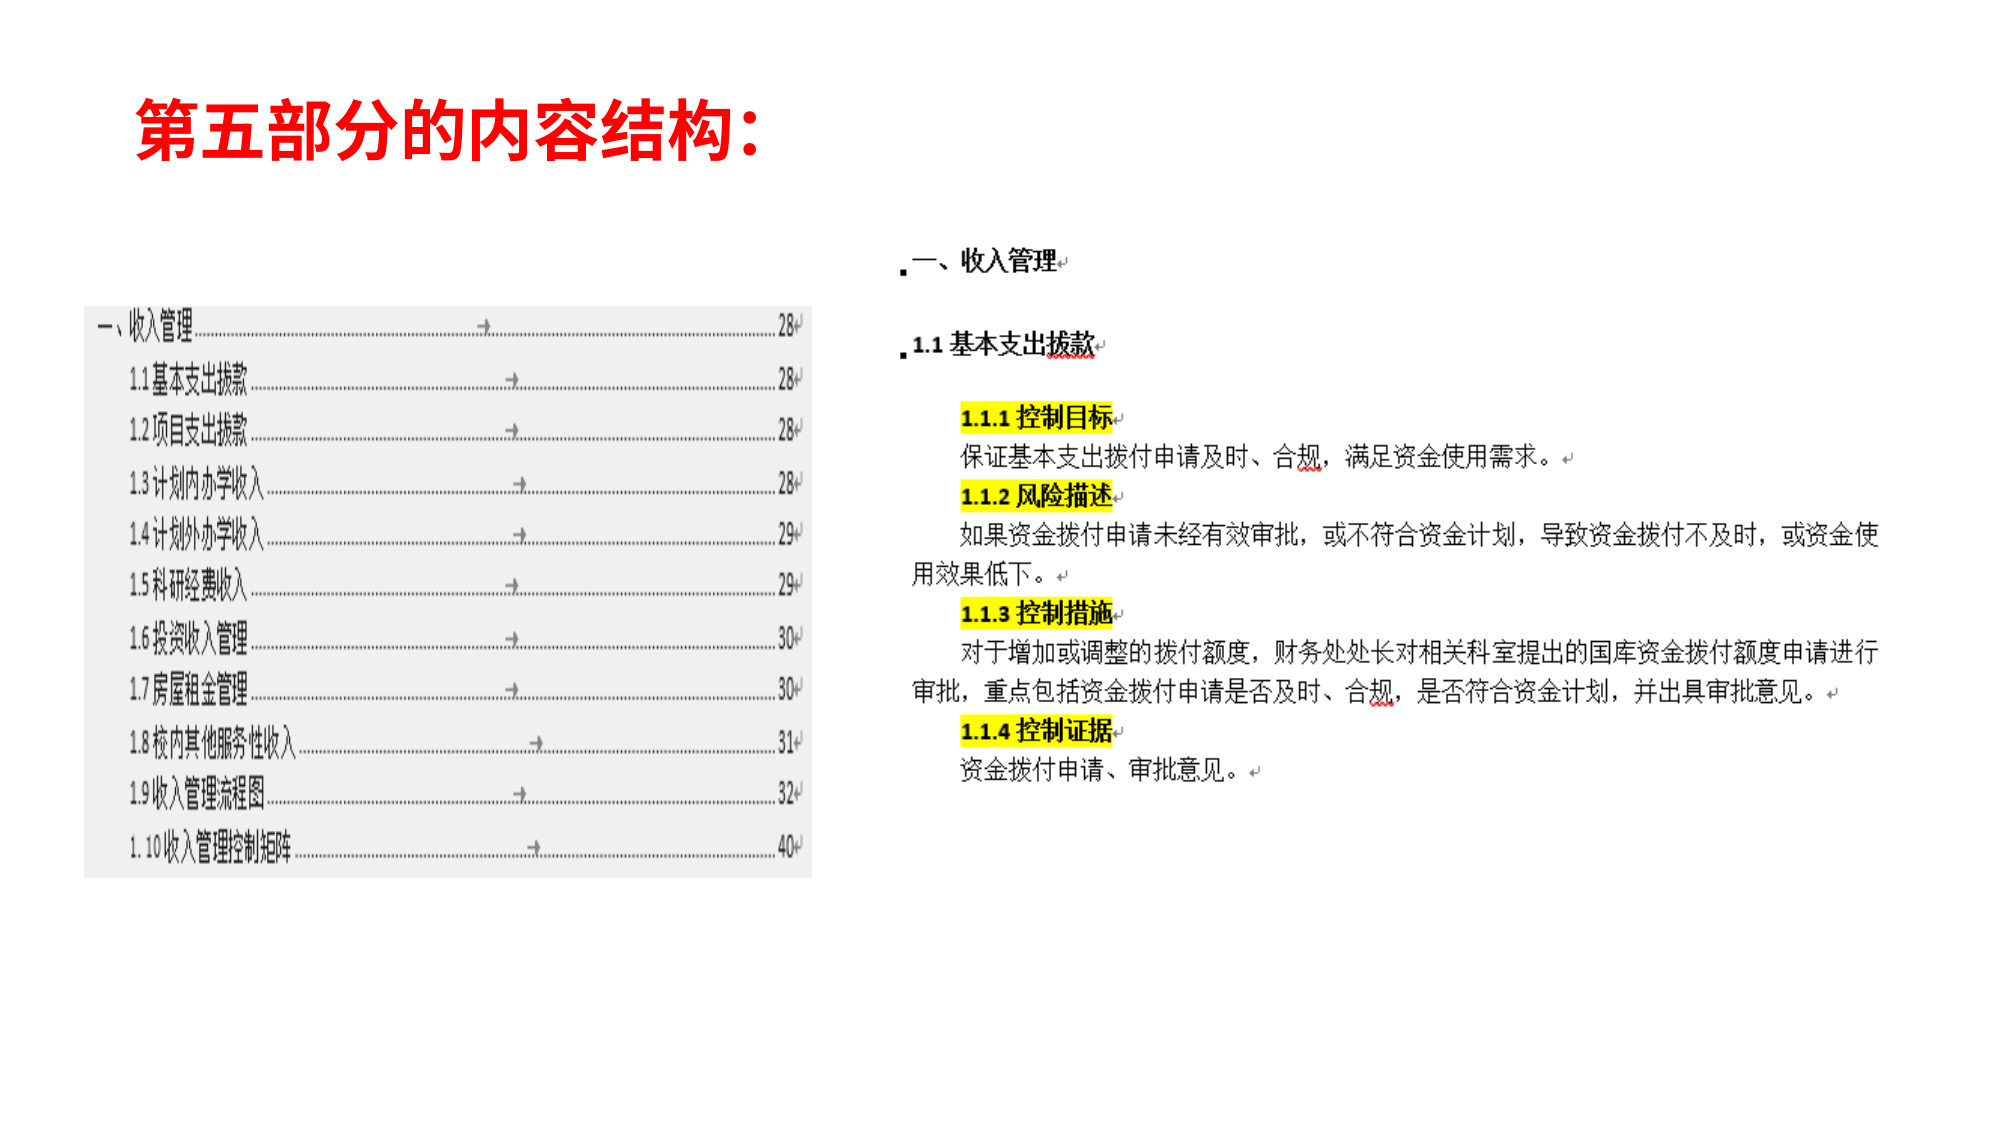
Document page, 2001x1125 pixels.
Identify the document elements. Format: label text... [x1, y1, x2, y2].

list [84, 306, 812, 878]
picture [875, 237, 1973, 796]
title 第五部分的内容结构： [118, 91, 1844, 176]
